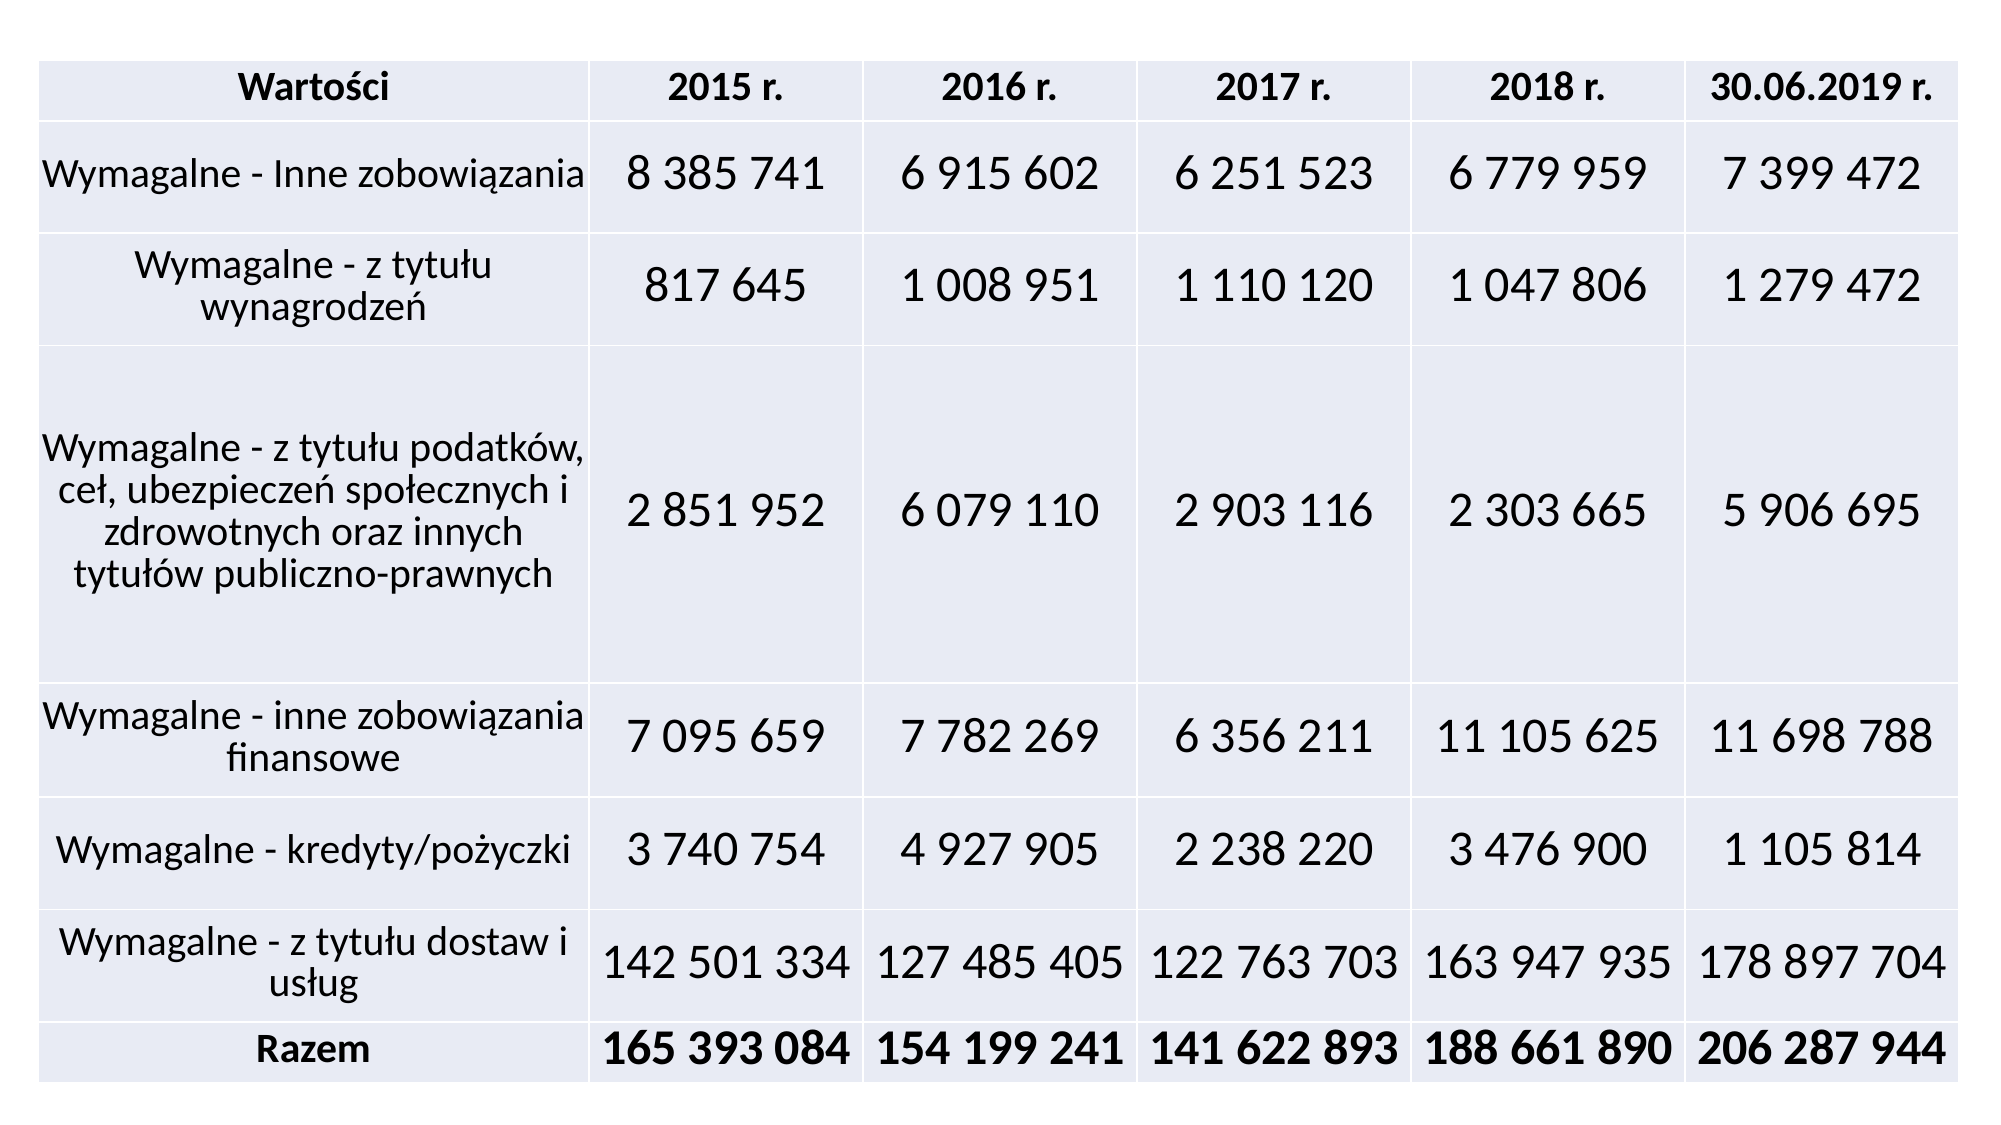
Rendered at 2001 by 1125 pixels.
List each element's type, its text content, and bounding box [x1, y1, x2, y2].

table_header 30.06.2019 r. [1686, 61, 1958, 120]
table_header 2017 r. [1138, 61, 1410, 120]
table_cell 5 906 695 [1686, 346, 1958, 682]
table_cell 2 903 116 [1138, 346, 1410, 682]
table_cell 817 645 [590, 234, 862, 345]
table_cell 154 199 241 [864, 1023, 1136, 1082]
table_cell 8 385 741 [590, 122, 862, 232]
table_cell 3 740 754 [590, 798, 862, 909]
table_cell 178 897 704 [1686, 910, 1958, 1021]
table_cell 1 110 120 [1138, 234, 1410, 345]
table_cell 127 485 405 [864, 910, 1136, 1021]
table_cell 6 356 211 [1138, 684, 1410, 796]
table_cell 7 782 269 [864, 684, 1136, 796]
table_header 2015 r. [590, 61, 862, 120]
table_cell 206 287 944 [1686, 1023, 1958, 1082]
table_cell 122 763 703 [1138, 910, 1410, 1021]
table_cell 11 105 625 [1412, 684, 1684, 796]
table_cell 2 238 220 [1138, 798, 1410, 909]
table_cell 6 251 523 [1138, 122, 1410, 232]
table_cell 1 105 814 [1686, 798, 1958, 909]
table_cell 165 393 084 [590, 1023, 862, 1082]
table_cell Wymagalne - z tytułu wynagrodzeń [39, 234, 588, 345]
table_cell 1 279 472 [1686, 234, 1958, 345]
table_cell 7 095 659 [590, 684, 862, 796]
table_cell 163 947 935 [1412, 910, 1684, 1021]
table_cell 142 501 334 [590, 910, 862, 1021]
table_cell 141 622 893 [1138, 1023, 1410, 1082]
table_cell 6 079 110 [864, 346, 1136, 682]
table_cell 1 008 951 [864, 234, 1136, 345]
table_header 2016 r. [864, 61, 1136, 120]
table_cell 1 047 806 [1412, 234, 1684, 345]
table_cell Wymagalne - inne zobowiązania finansowe [39, 684, 588, 796]
table_cell Razem [39, 1023, 588, 1082]
table_cell Wymagalne - kredyty/pożyczki [39, 798, 588, 909]
table_cell 2 851 952 [590, 346, 862, 682]
table_cell Wymagalne - z tytułu podatków, ceł, ubezpieczeń społecznych i zdrowotnych oraz innych tytułów publiczno-prawnych [39, 346, 588, 682]
table_header 2018 r. [1412, 61, 1684, 120]
table_cell 11 698 788 [1686, 684, 1958, 796]
table_cell Wymagalne - z tytułu dostaw i usług [39, 910, 588, 1021]
table_cell 6 915 602 [864, 122, 1136, 232]
table_cell 6 779 959 [1412, 122, 1684, 232]
table_cell 3 476 900 [1412, 798, 1684, 909]
table_header Wartości [39, 61, 588, 120]
table_cell Wymagalne - Inne zobowiązania [39, 122, 588, 232]
table_cell 188 661 890 [1412, 1023, 1684, 1082]
table_cell 2 303 665 [1412, 346, 1684, 682]
table_cell 4 927 905 [864, 798, 1136, 909]
table_cell 7 399 472 [1686, 122, 1958, 232]
